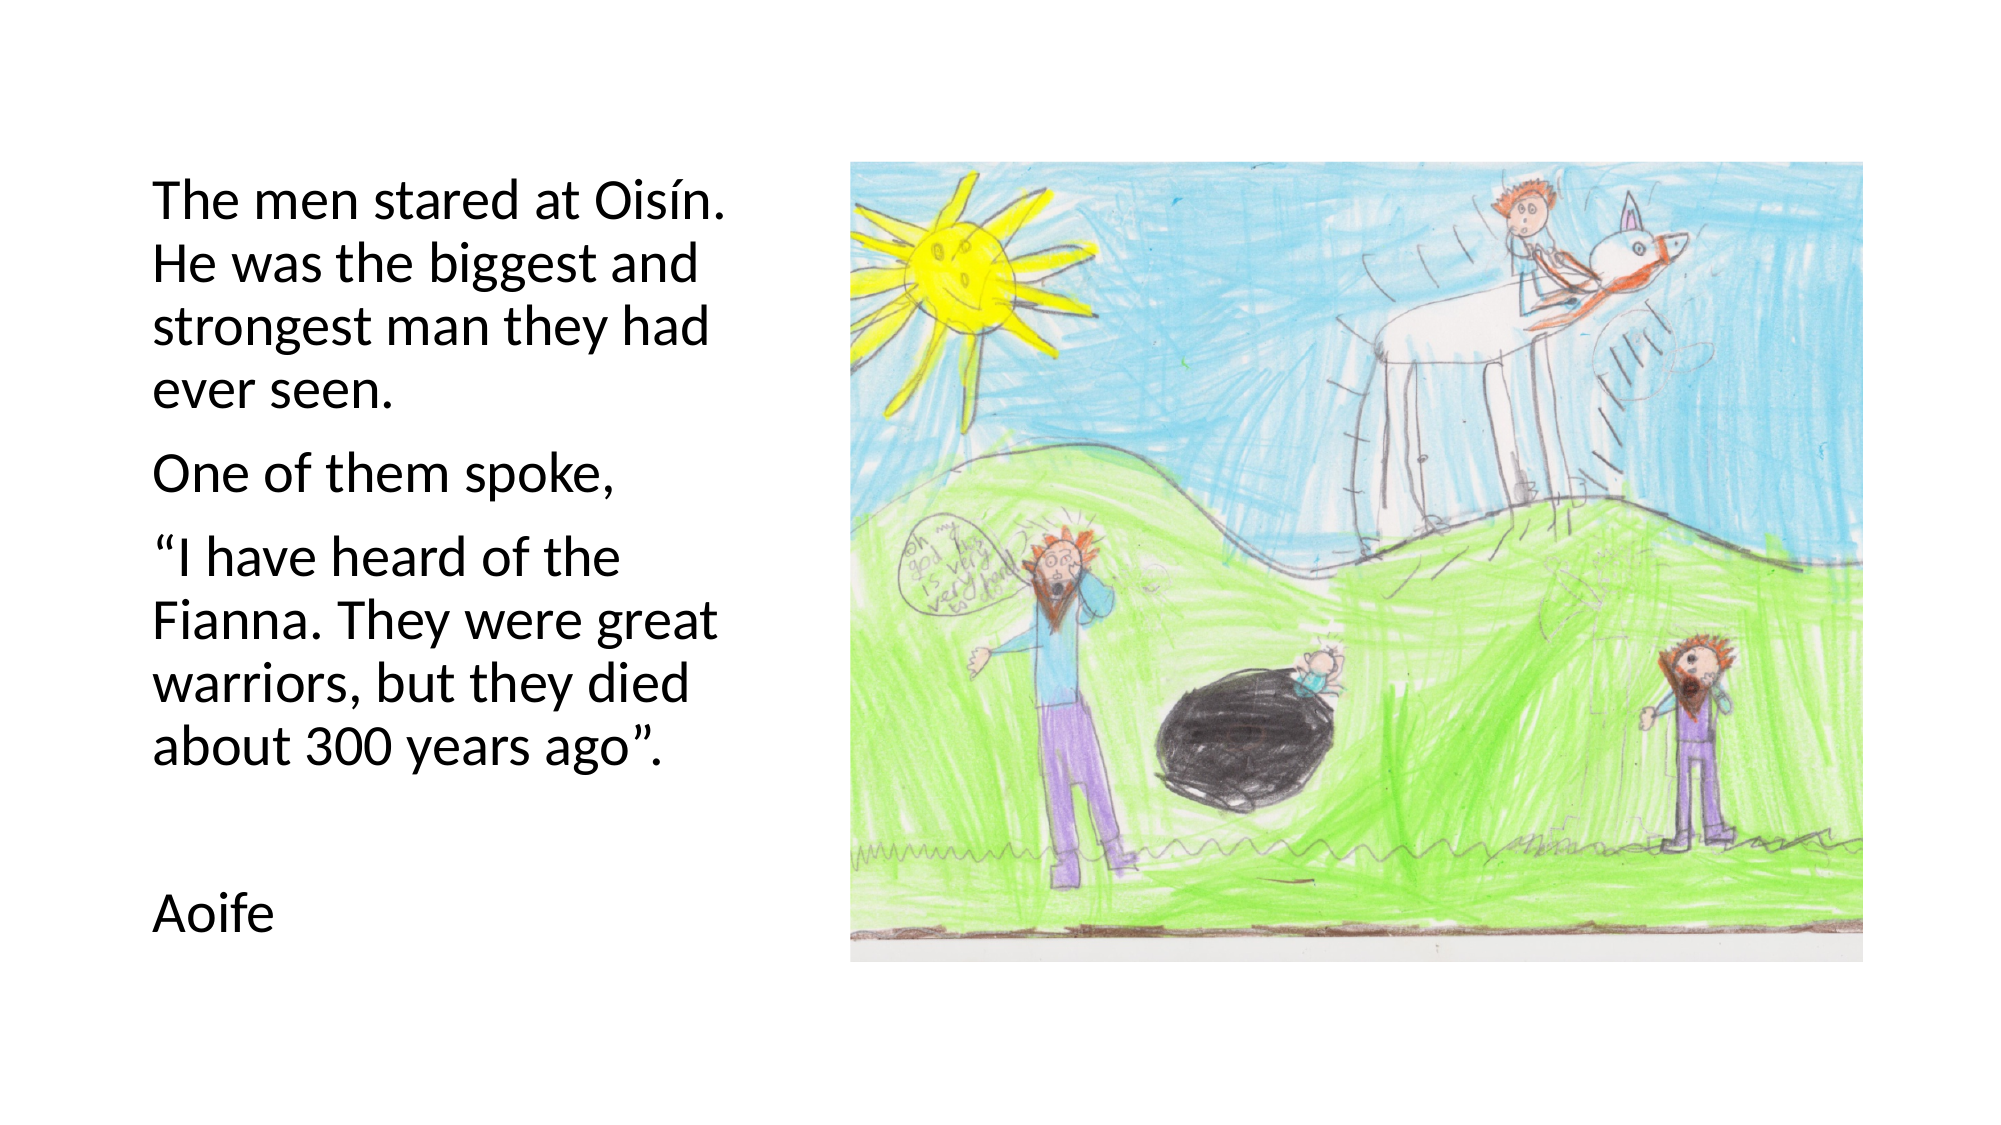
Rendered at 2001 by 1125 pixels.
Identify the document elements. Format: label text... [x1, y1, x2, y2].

list The men stared at Oisín. He was the biggest and strongest man they had ever seen. One of them spoke, “I have heard of the Fianna. They were great warriors, but they died about 300 years ago”. Aoife [137, 161, 783, 963]
picture [850, 55, 1863, 1068]
